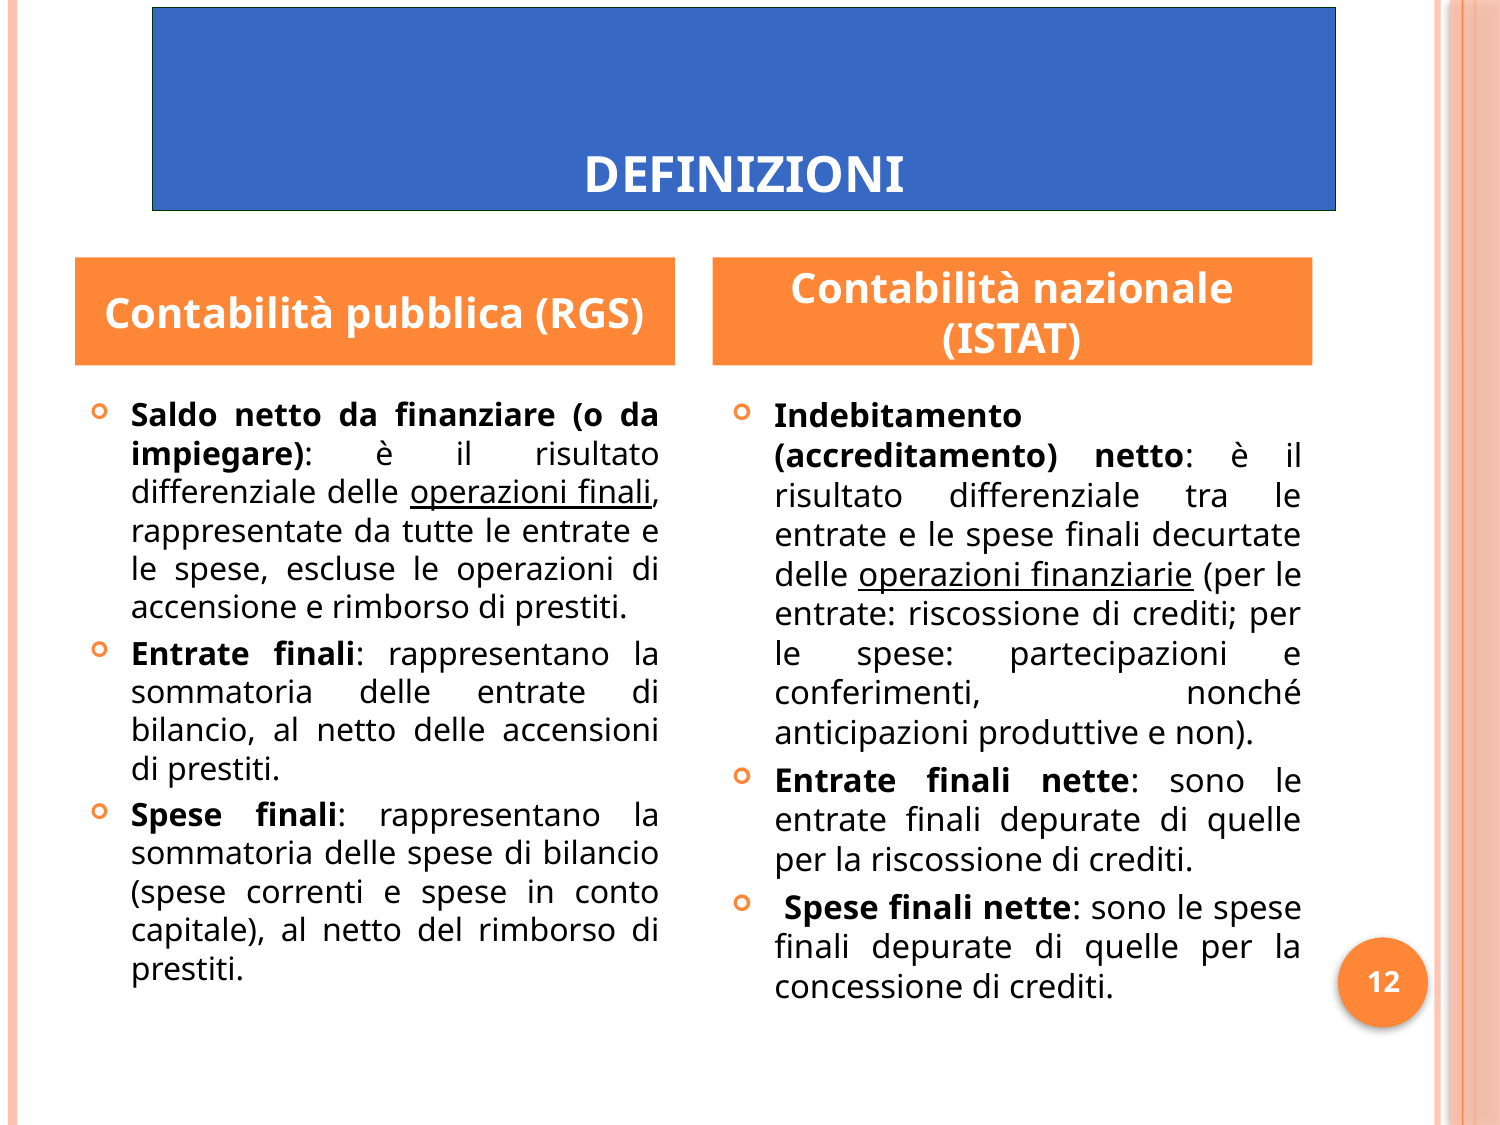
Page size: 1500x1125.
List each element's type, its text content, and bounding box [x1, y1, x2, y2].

slide_number 12 [1333, 940, 1434, 1027]
list Contabilità pubblica (RGS) [75, 257, 675, 366]
title DEFINIZIONI [152, 7, 1336, 211]
list Indebitamento (accreditamento) netto: è il risultato differenziale tra le entrate e le spese finali decurtate delle operazioni finanziarie (per le entrate: riscossione di crediti; per le spese: partecipazioni e conferimenti, nonché anticipazioni produttive e non). Entrate finali nette: sono le entrate finali depurate di quelle per la riscossione di crediti. Spese finali nette: sono le spese finali depurate di quelle per la concessione di crediti. [717, 387, 1318, 1025]
list Saldo netto da finanziare (o da impiegare): è il risultato differenziale delle operazioni finali, rappresentate da tutte le entrate e le spese, escluse le operazioni di accensione e rimborso di prestiti. Entrate finali: rappresentano la sommatoria delle entrate di bilancio, al netto delle accensioni di prestiti. Spese finali: rappresentano la sommatoria delle spese di bilancio (spese correnti e spese in conto capitale), al netto del rimborso di prestiti. [75, 387, 675, 1025]
list Contabilità nazionale (ISTAT) [712, 257, 1313, 366]
